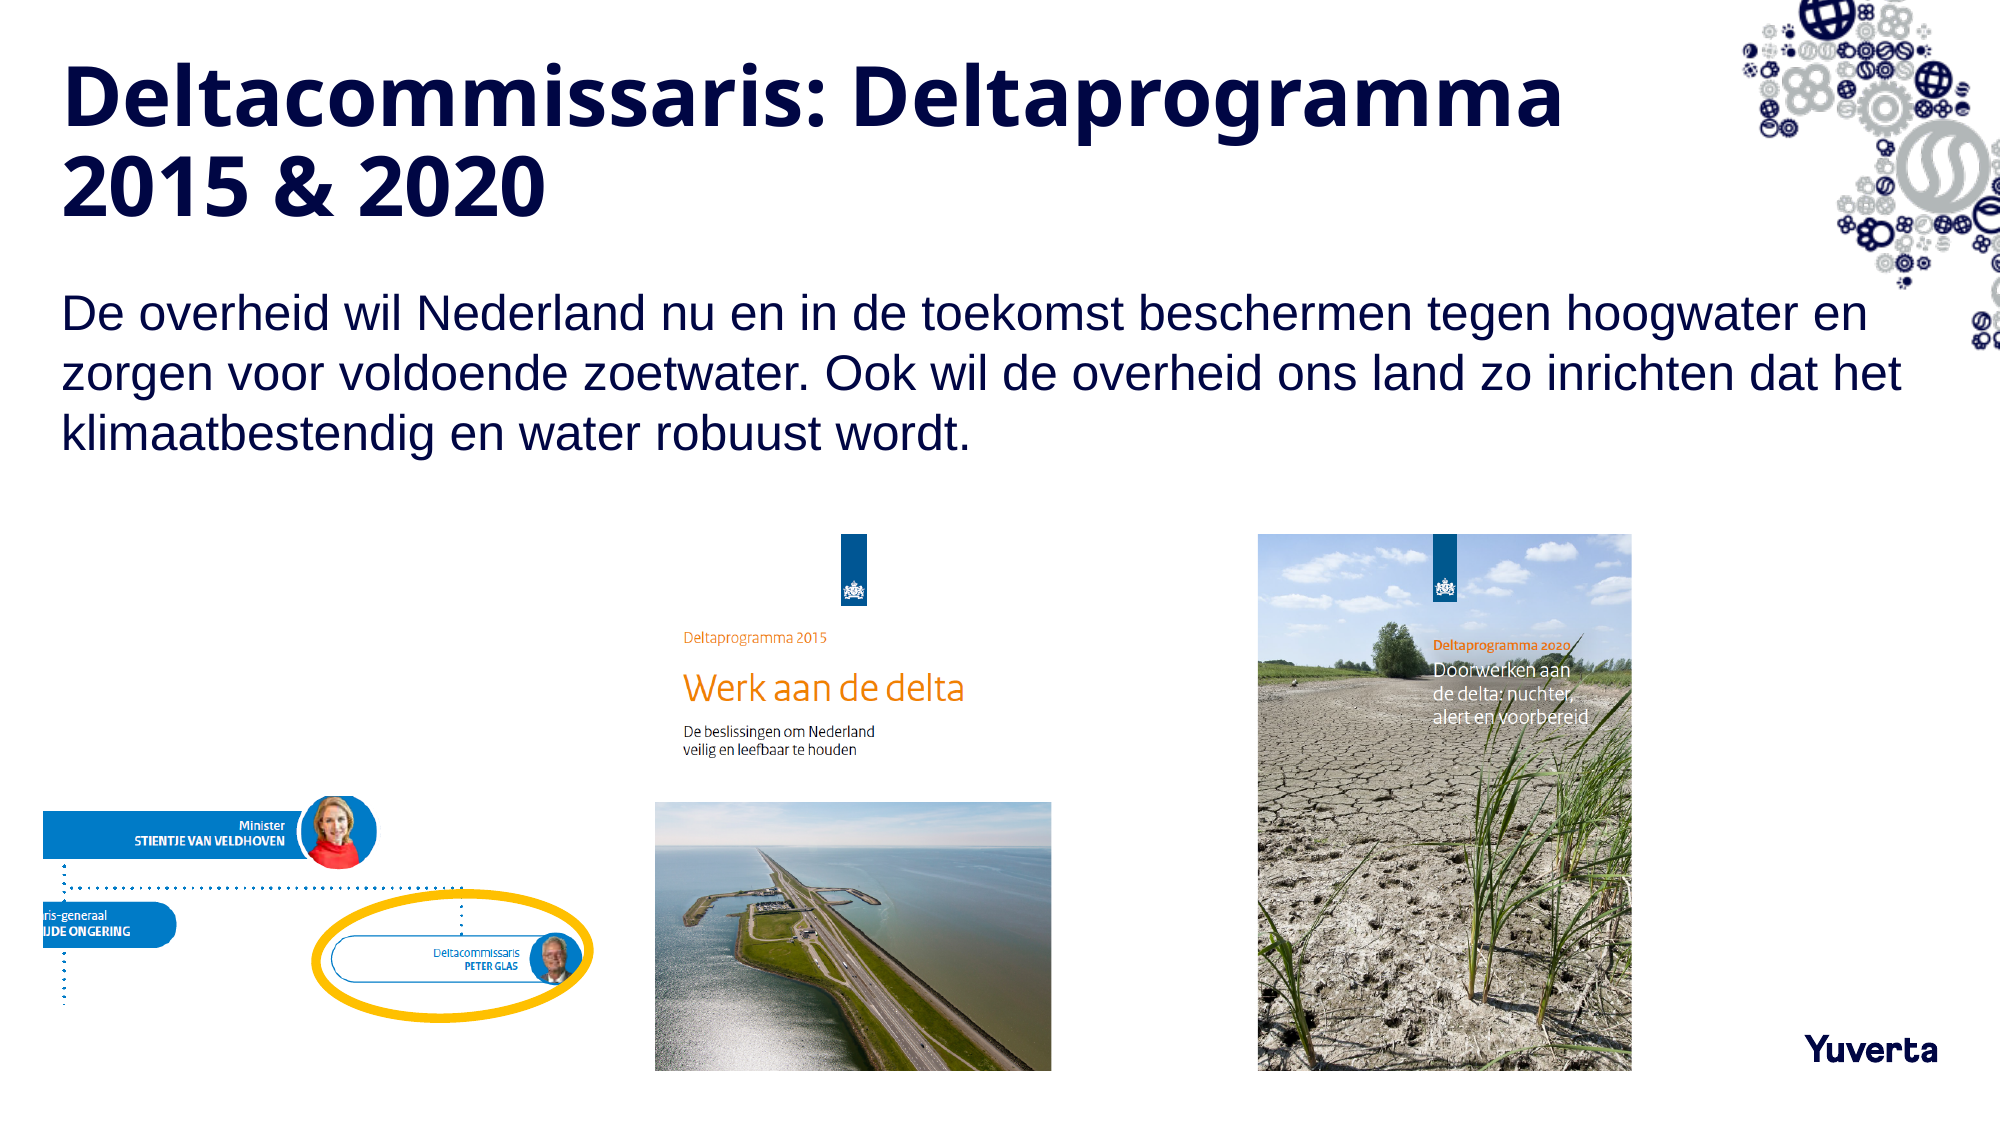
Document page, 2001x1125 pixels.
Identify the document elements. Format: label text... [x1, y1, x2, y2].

text_box [355, 1005, 530, 1020]
picture [0, 0, 2000, 1125]
list De overheid wil Nederland nu en in de toekomst beschermen tegen hoogwater en zorgen voor voldoende zoetwater. Ook wil de overheid ons land zo inrichten dat het klimaatbestendig en water robuust wordt. [60, 280, 1940, 1006]
title Deltacommissaris: Deltaprogramma 2015 & 2020 [60, 48, 1720, 239]
